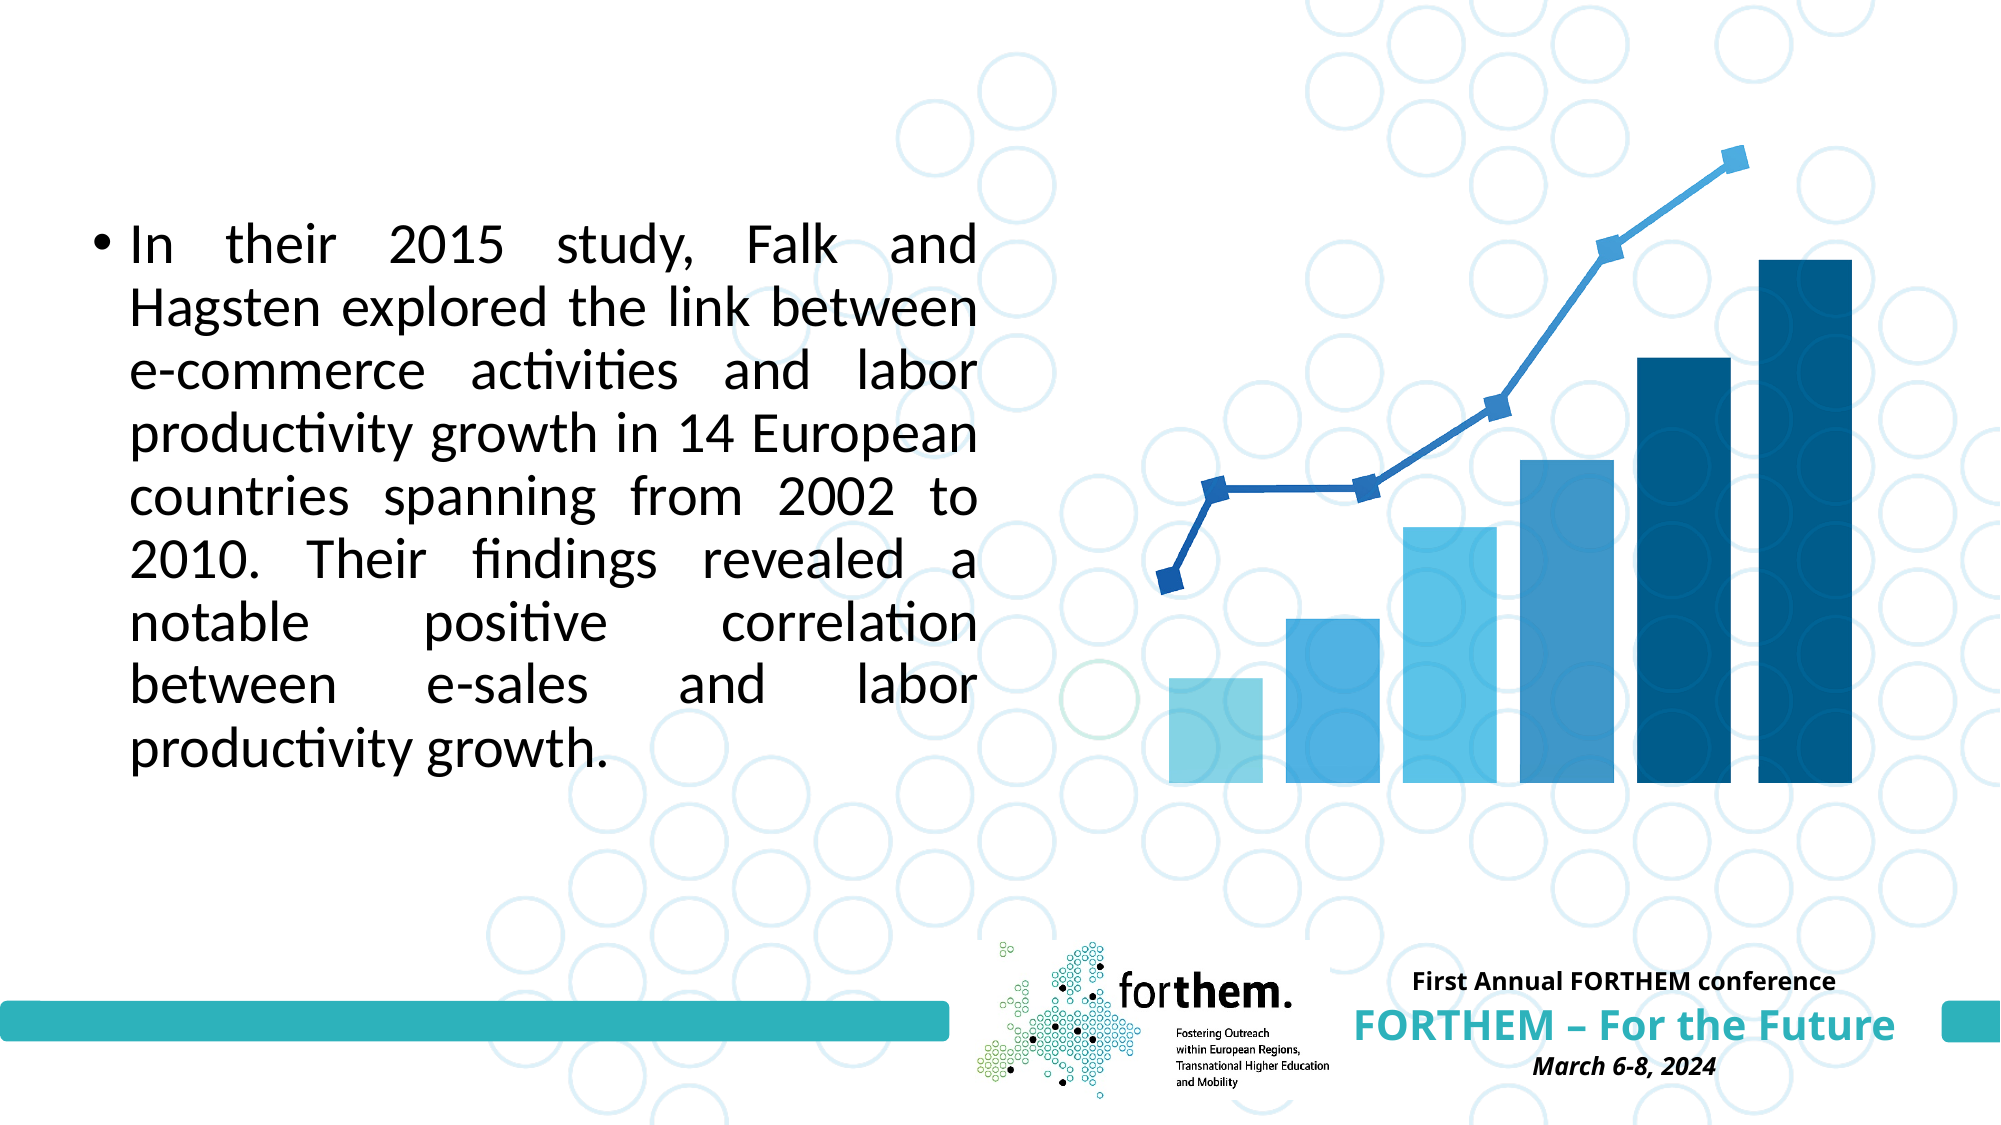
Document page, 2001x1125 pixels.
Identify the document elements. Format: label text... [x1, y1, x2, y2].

text_box [0, 999, 486, 1043]
list In their 2015 study, Falk and Hagsten explored the link between e-commerce activities and labor productivity growth in 14 European countries spanning from 2002 to 2010. Their findings revealed a notable positive correlation between e-sales and labor productivity growth. [77, 205, 486, 920]
picture [486, 0, 2000, 1125]
